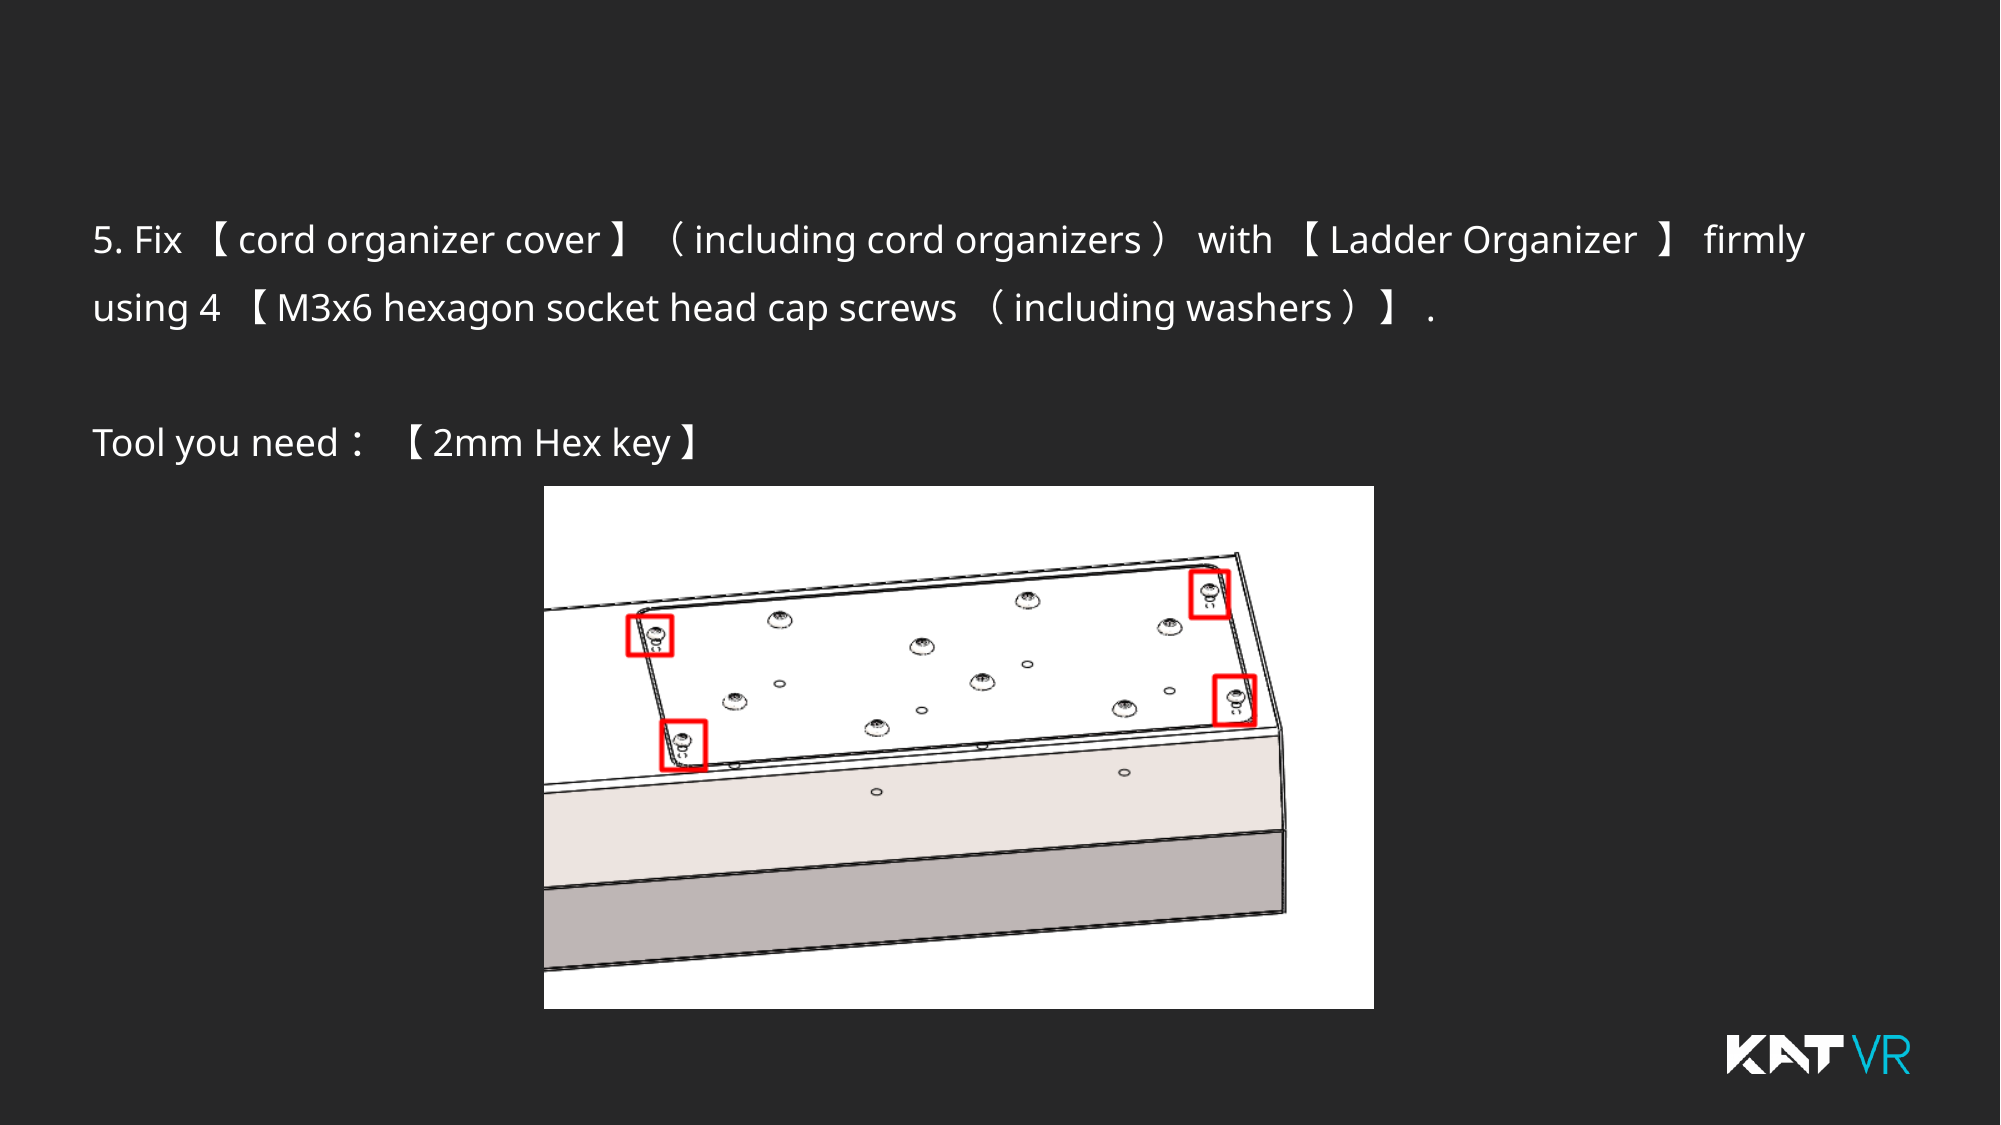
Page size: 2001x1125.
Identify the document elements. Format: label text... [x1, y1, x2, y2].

picture [1727, 1035, 1910, 1074]
text_box 5. Fix【cord organizer cover】（including cord organizers）with【Ladder Organizer 】firmly using 4【M3x6 hexagon socket head cap screws（including washers）】. Tool you need：【2mm Hex key】 [77, 186, 1822, 472]
picture [544, 486, 1374, 1009]
